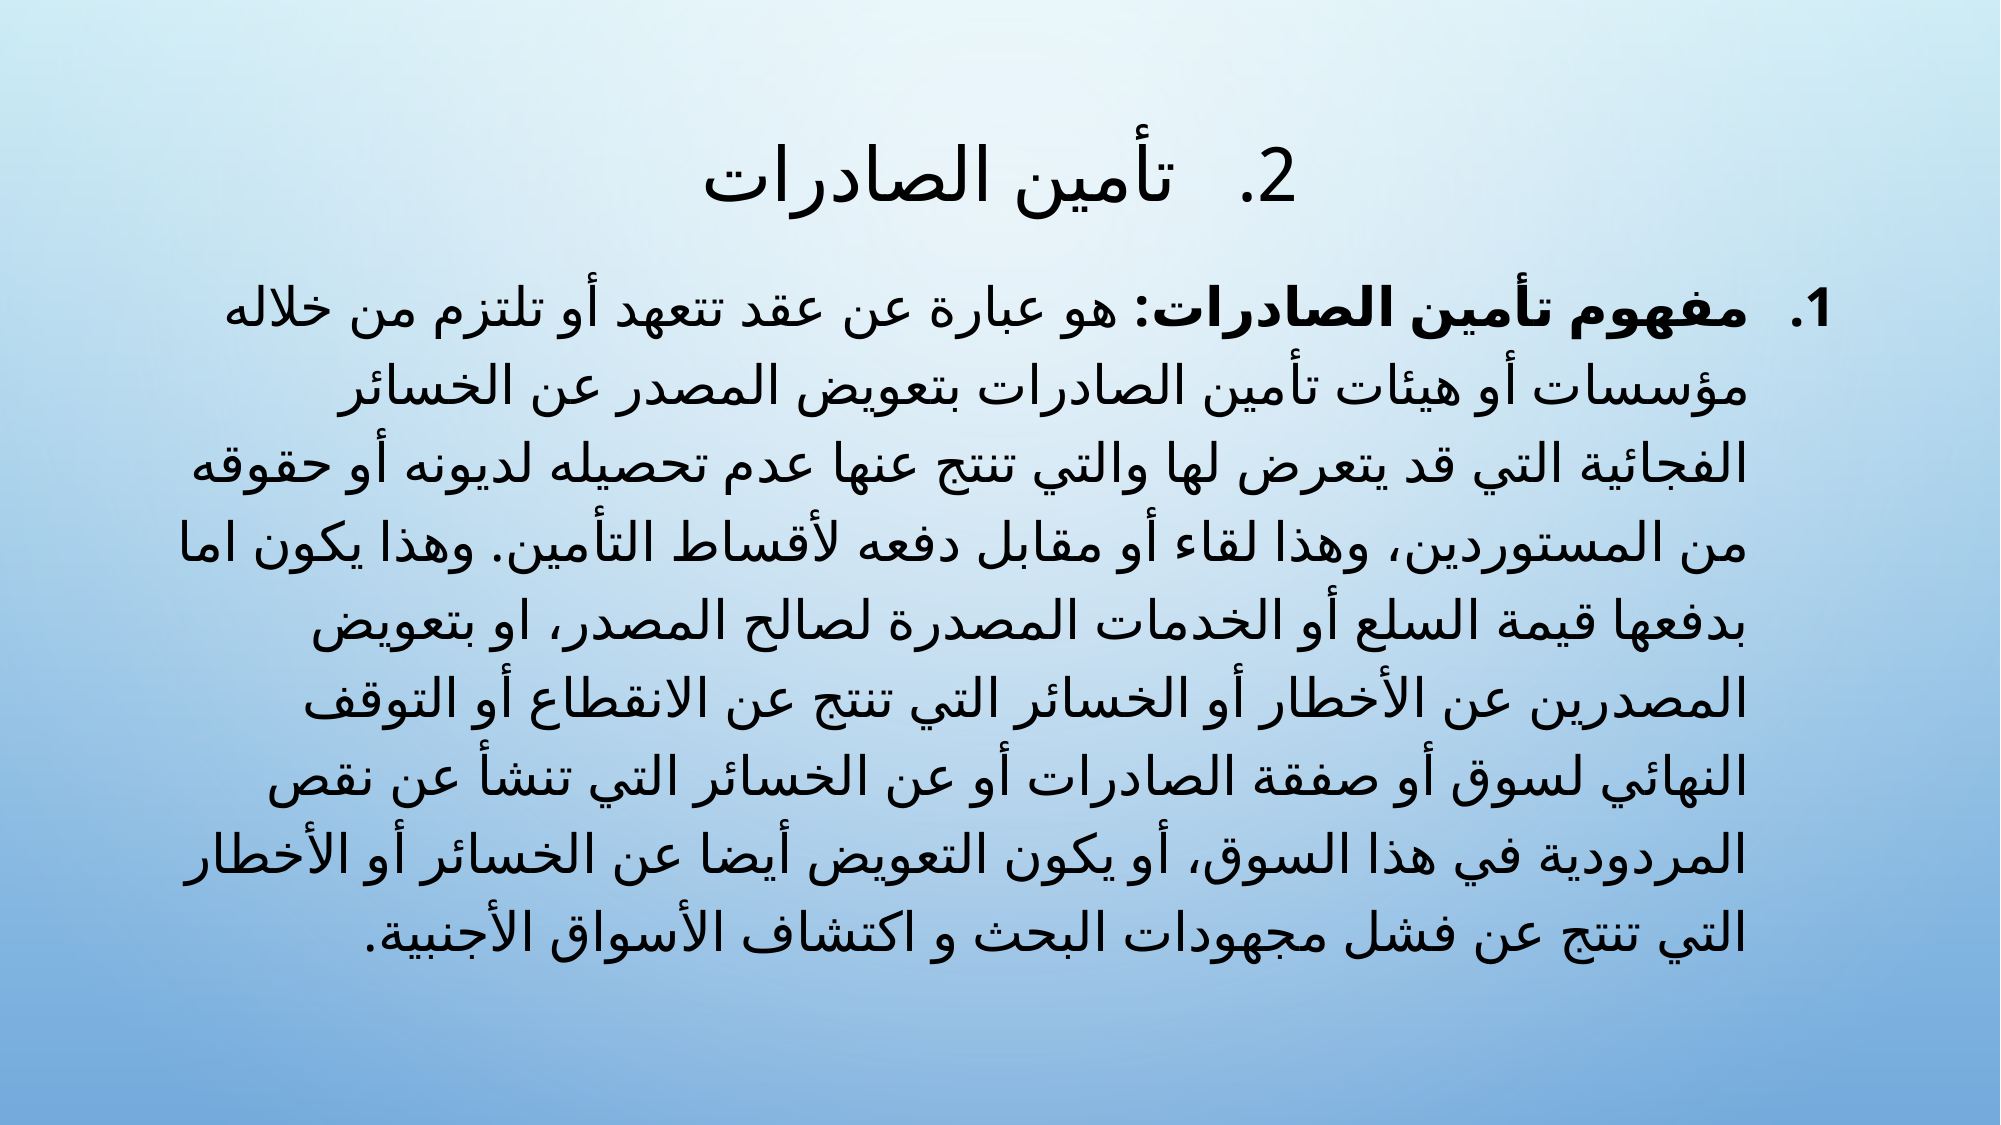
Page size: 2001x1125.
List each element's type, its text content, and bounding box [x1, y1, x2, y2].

title تأمين الصادرات [149, 101, 1851, 252]
list مفهوم تأمين الصادرات: هو عبارة عن عقد تتعهد أو تلتزم من خلاله مؤسسات أو هيئات تأمين الصادرات بتعويض المصدر عن الخسائر الفجائية التي قد يتعرض لها والتي تنتج عنها عدم تحصيله لديونه أو حقوقه من المستوردين، وهذا لقاء أو مقابل دفعه لأقساط التأمين. وهذا يكون اما بدفعها قيمة السلع أو الخدمات المصدرة لصالح المصدر، او بتعويض المصدرين عن الأخطار أو الخسائر التي تنتج عن الانقطاع أو التوقف النهائي لسوق أو صفقة الصادرات أو عن الخسائر التي تنشأ عن نقص المردودية في هذا السوق، أو يكون التعويض أيضا عن الخسائر أو الأخطار التي تنتج عن فشل مجهودات البحث و اكتشاف الأسواق الأجنبية. [149, 252, 1851, 1048]
